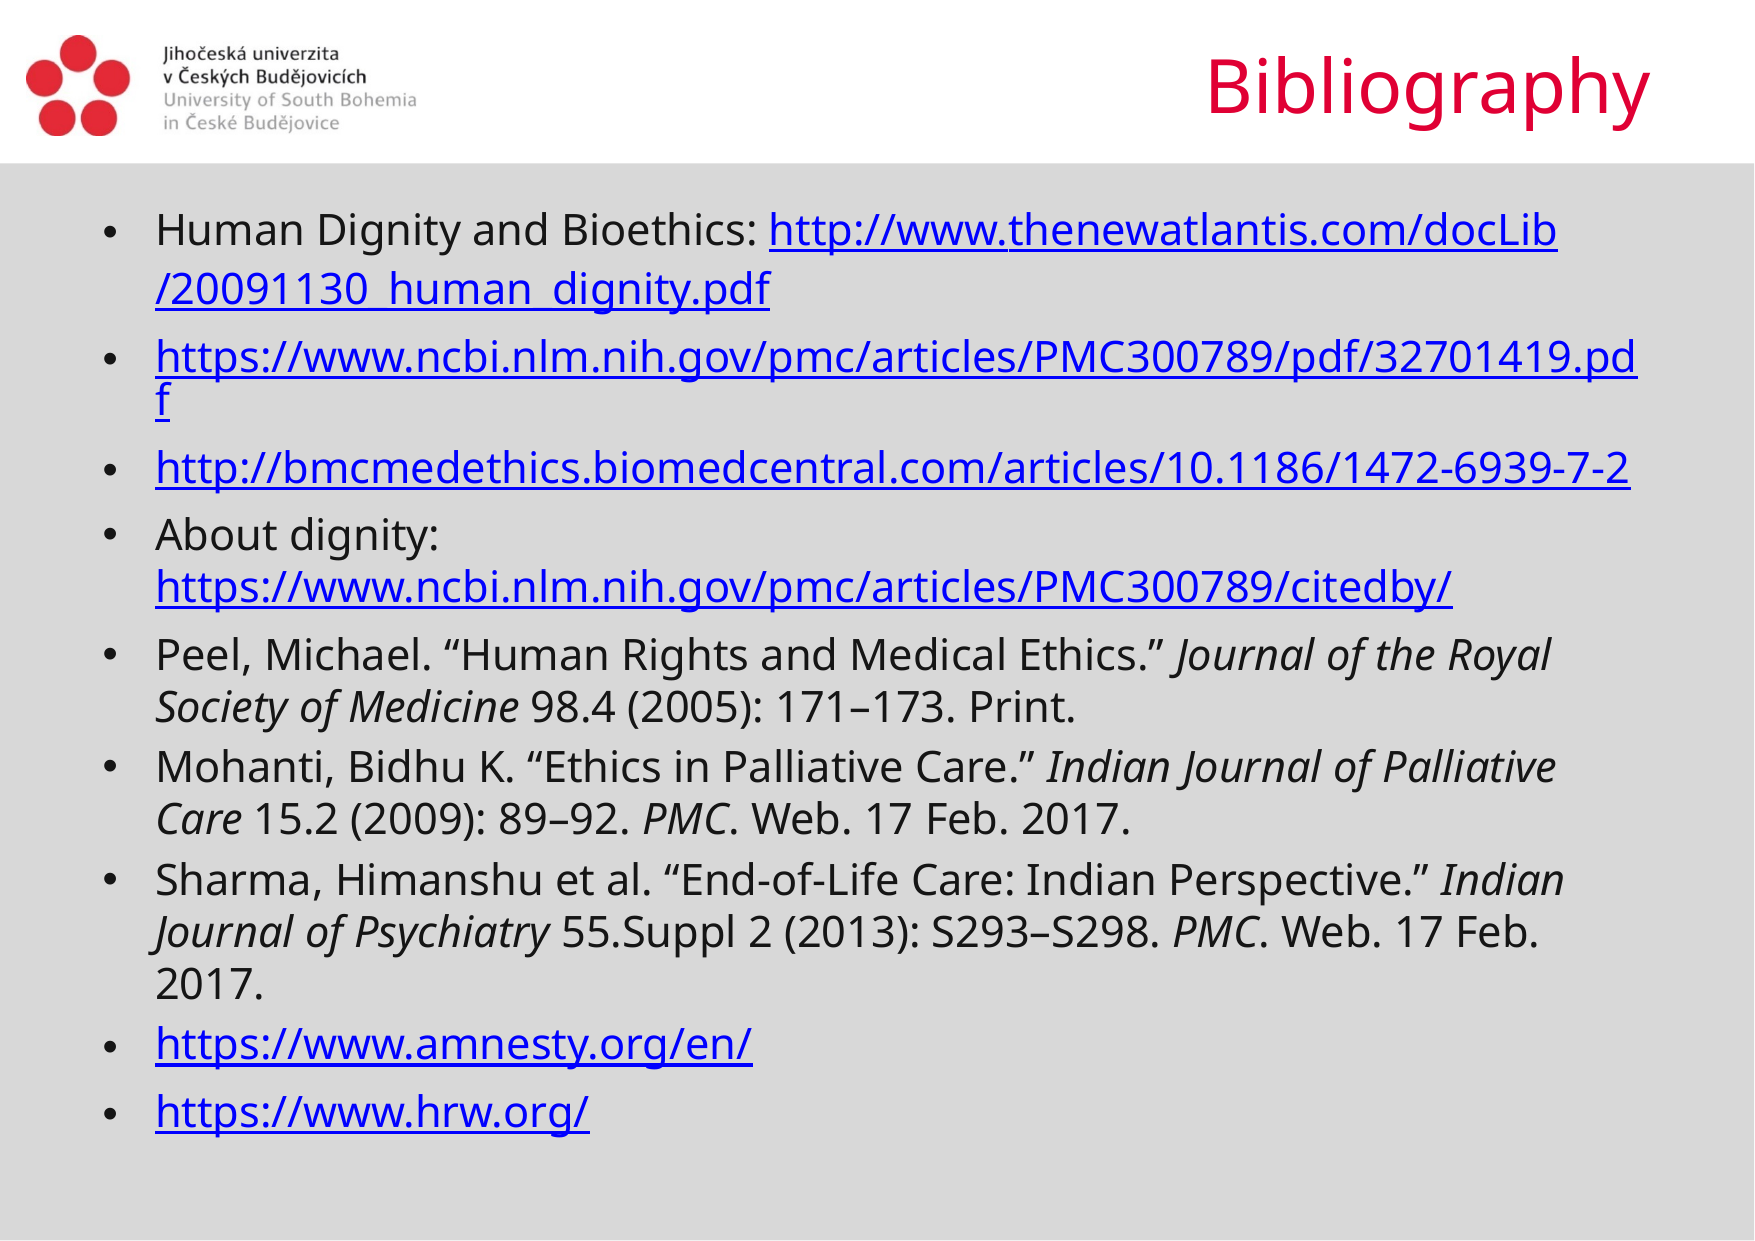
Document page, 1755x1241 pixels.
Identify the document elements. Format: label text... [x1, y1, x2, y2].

title Bibliography [448, 29, 1667, 139]
list Human Dignity and Bioethics: http://www.thenewatlantis.com/docLib/20091130_human_dignity.pdf https://www.ncbi.nlm.nih.gov/pmc/articles/PMC300789/pdf/32701419.pdf http://bmcmedethics.biomedcentral.com/articles/10.1186/1472-6939-7-2 About dignity: https://www.ncbi.nlm.nih.gov/pmc/articles/PMC300789/citedby/ Peel, Michael. “Human Rights and Medical Ethics.” Journal of the Royal Society of Medicine 98.4 (2005): 171–173. Print. Mohanti, Bidhu K. “Ethics in Palliative Care.” Indian Journal of Palliative Care 15.2 (2009): 89–92. PMC. Web. 17 Feb. 2017. Sharma, Himanshu et al. “End-of-Life Care: Indian Perspective.” Indian Journal of Psychiatry 55.Suppl 2 (2013): S293–S298. PMC. Web. 17 Feb. 2017. https://www.amnesty.org/en/ https://www.hrw.org/ [87, 194, 1667, 1109]
picture [26, 35, 417, 136]
